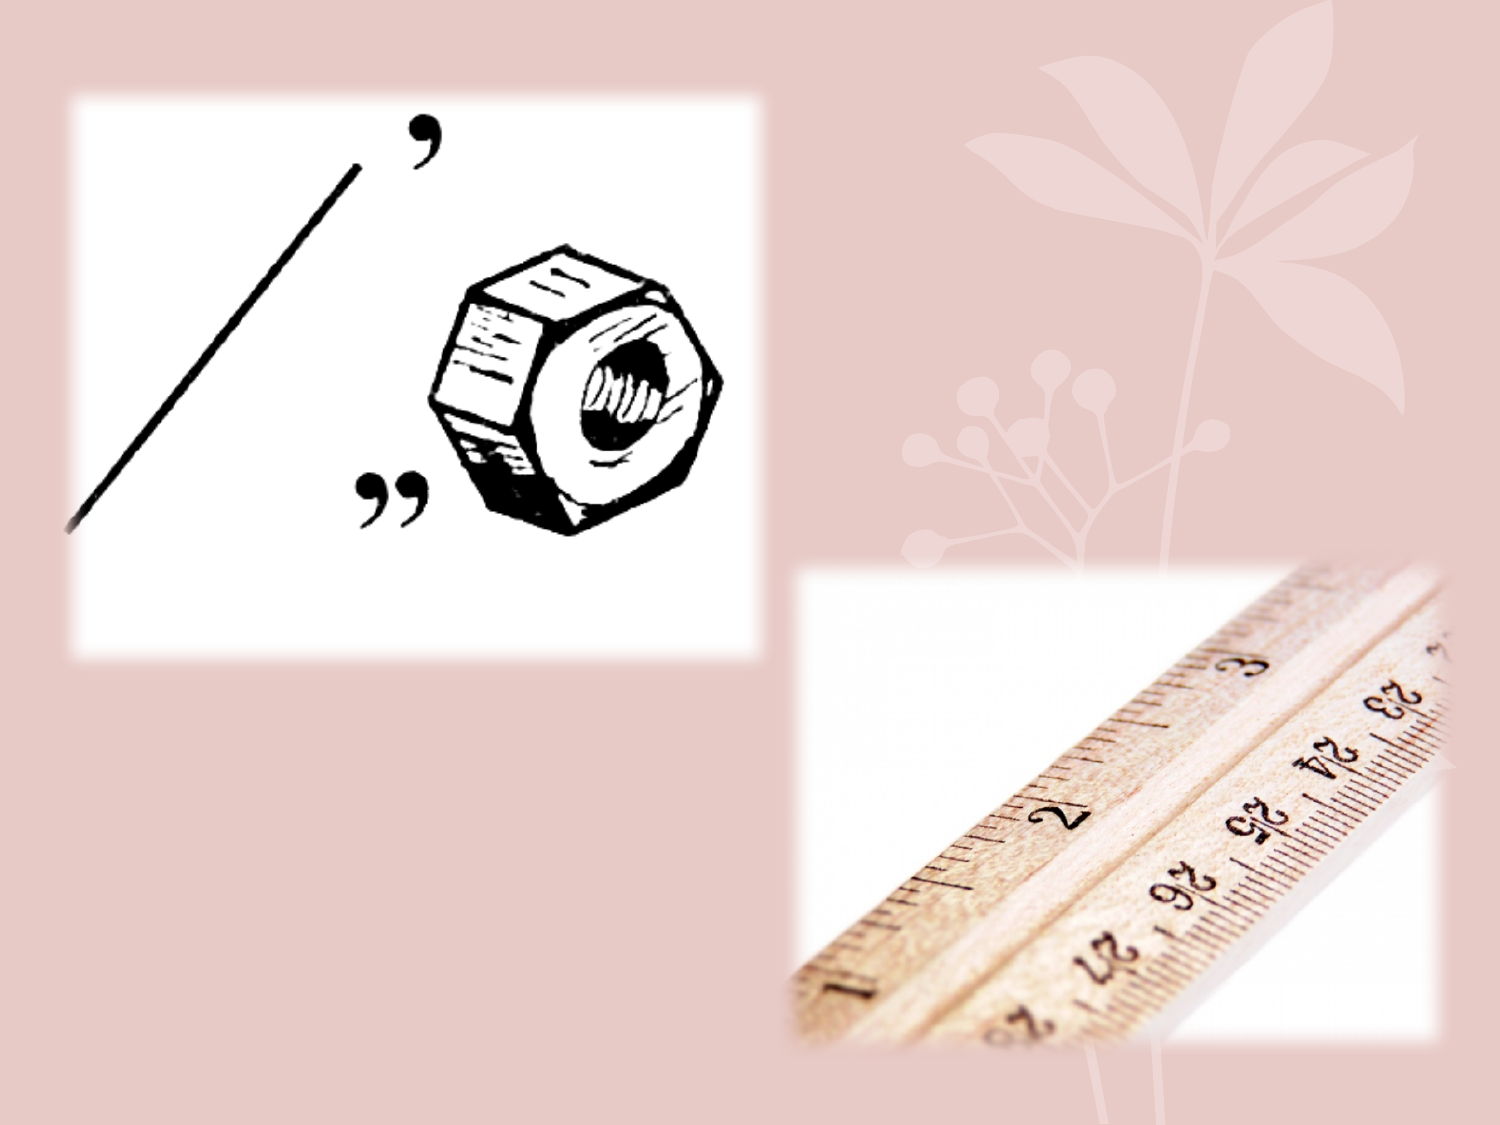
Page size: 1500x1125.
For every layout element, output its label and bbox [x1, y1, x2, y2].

picture [54, 77, 1456, 1059]
